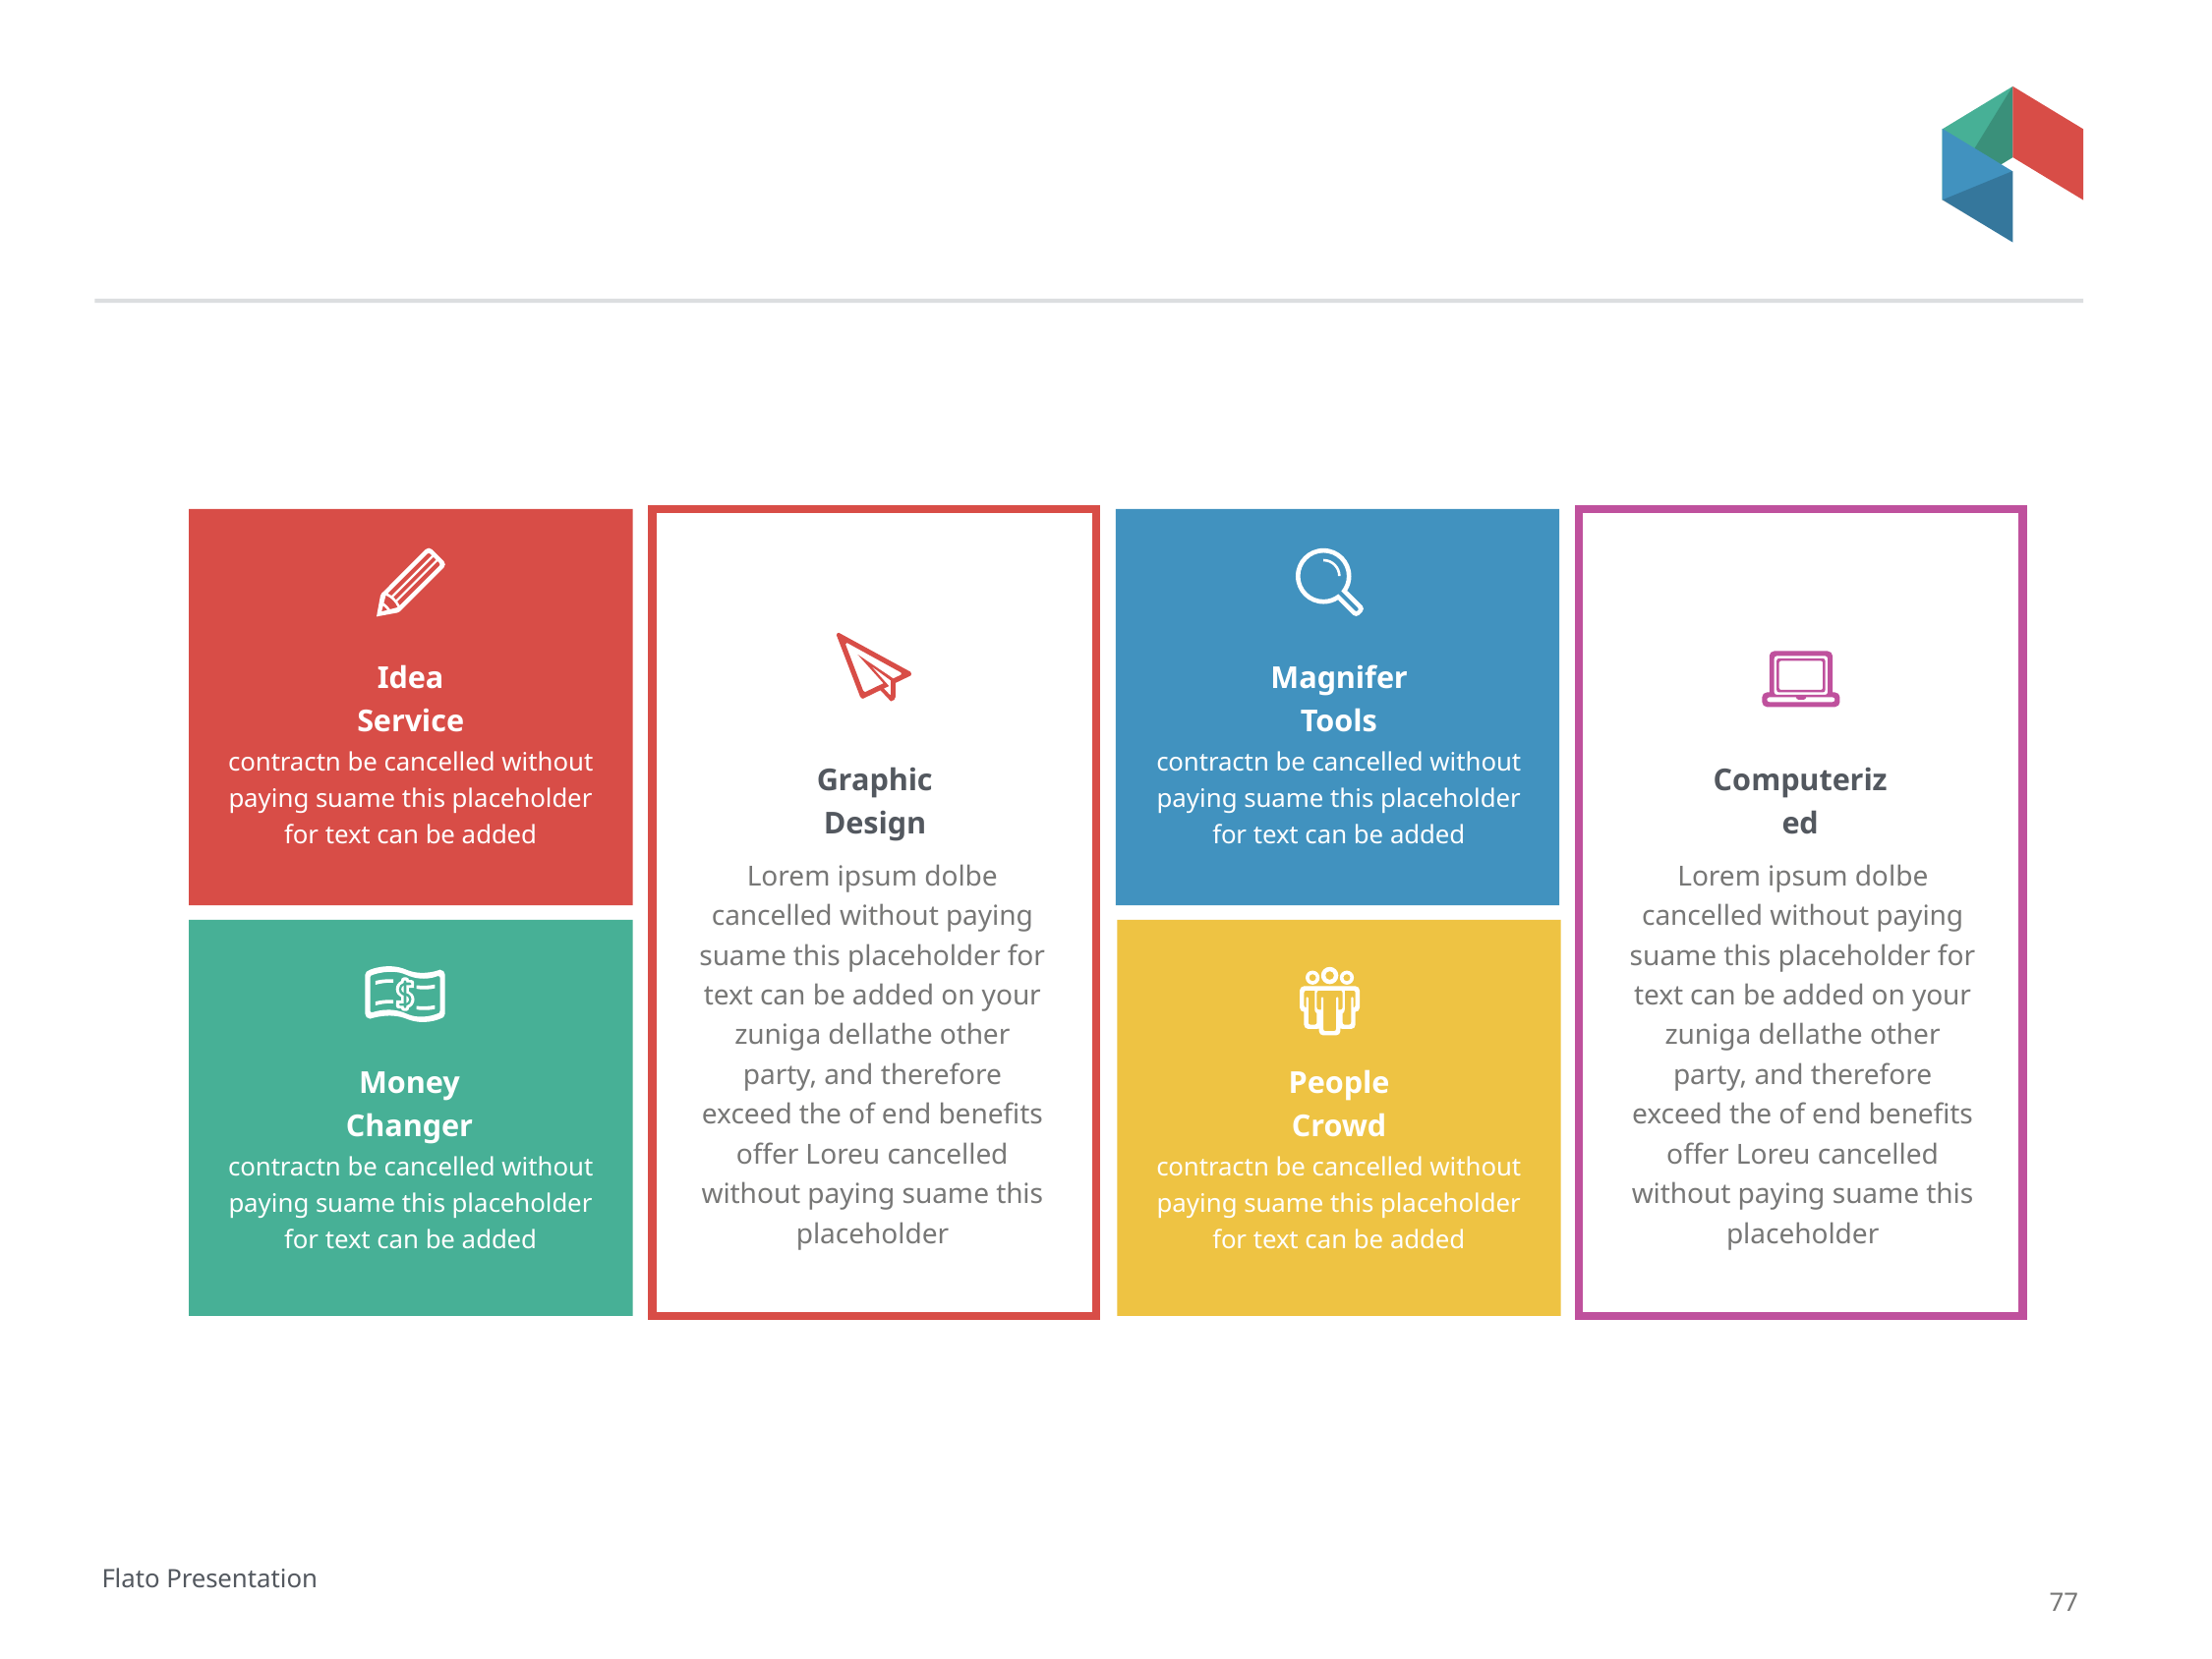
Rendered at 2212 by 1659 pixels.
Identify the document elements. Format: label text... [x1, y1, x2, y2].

text_box [652, 508, 1097, 1316]
slide_number 77 [2030, 1576, 2098, 1630]
text_box [1300, 986, 1361, 1036]
text_box [1117, 919, 1561, 1316]
text_box [377, 547, 445, 617]
text_box contractn be cancelled without paying suame this placeholder for text can be added [1149, 735, 1529, 854]
text_box [836, 632, 911, 702]
text_box Computerized [1706, 774, 1894, 820]
text_box contractn be cancelled without paying suame this placeholder for text can be added [1149, 1140, 1529, 1259]
text_box Graphic Design [774, 774, 976, 820]
text_box [1306, 966, 1355, 985]
footer Flato Presentation [87, 1534, 834, 1624]
text_box Lorem ipsum dolbe cancelled without paying suame this placeholder for text can be added on your zuniga dellathe other party, and therefore exceed the of end benefits offer Loreu cancelled without paying suame this placeholder [698, 854, 1047, 1246]
text_box [1115, 508, 1560, 906]
text_box [1295, 547, 1364, 616]
text_box [189, 508, 633, 906]
text_box Money Changer [305, 1077, 514, 1122]
text_box [365, 966, 445, 1022]
text_box [189, 919, 633, 1316]
text_box People Crowd [1246, 1077, 1432, 1122]
text_box contractn be cancelled without paying suame this placeholder for text can be added [220, 735, 601, 854]
text_box Lorem ipsum dolbe cancelled without paying suame this placeholder for text can be added on your zuniga dellathe other party, and therefore exceed the of end benefits offer Loreu cancelled without paying suame this placeholder [1629, 854, 1977, 1246]
text_box Magnifer Tools [1240, 672, 1438, 717]
text_box contractn be cancelled without paying suame this placeholder for text can be added [220, 1140, 601, 1259]
text_box Idea Service [328, 672, 494, 717]
text_box [1762, 651, 1840, 708]
text_box [1579, 508, 2023, 1316]
